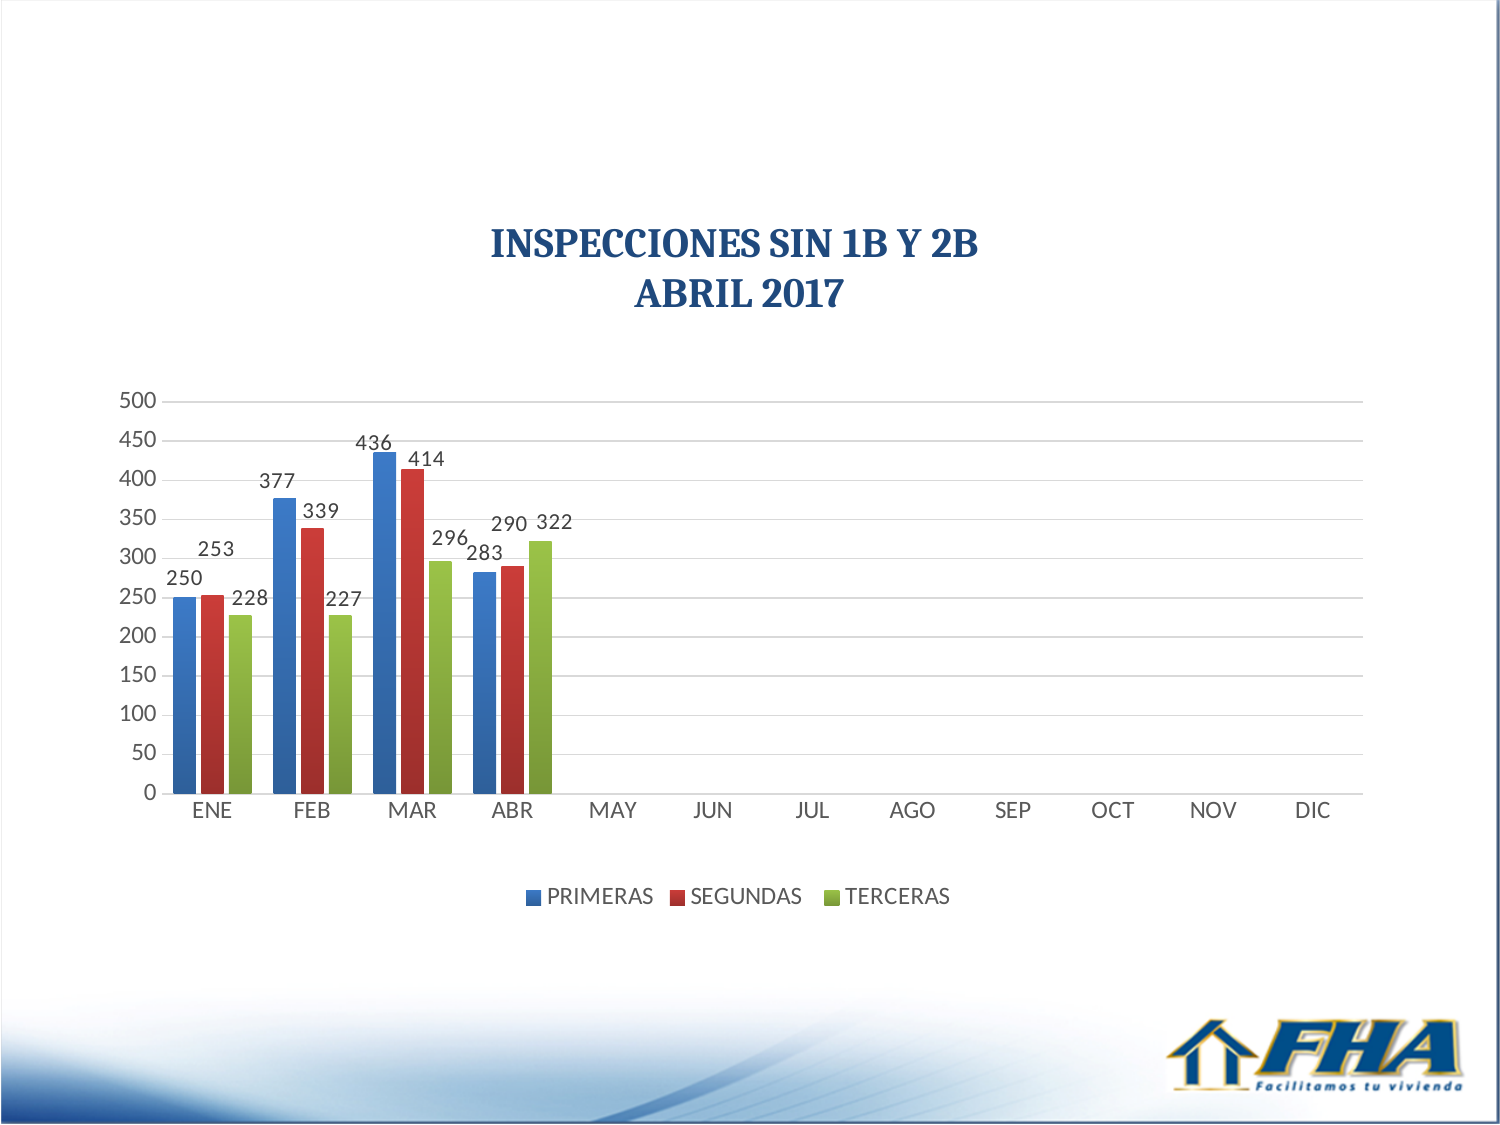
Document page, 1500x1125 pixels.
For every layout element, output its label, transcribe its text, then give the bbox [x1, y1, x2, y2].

picture [0, 0, 1500, 1125]
chart [88, 374, 1389, 918]
text_box INSPECCIONES SIN 1B Y 2B ABRIL 2017 [171, 208, 1308, 373]
